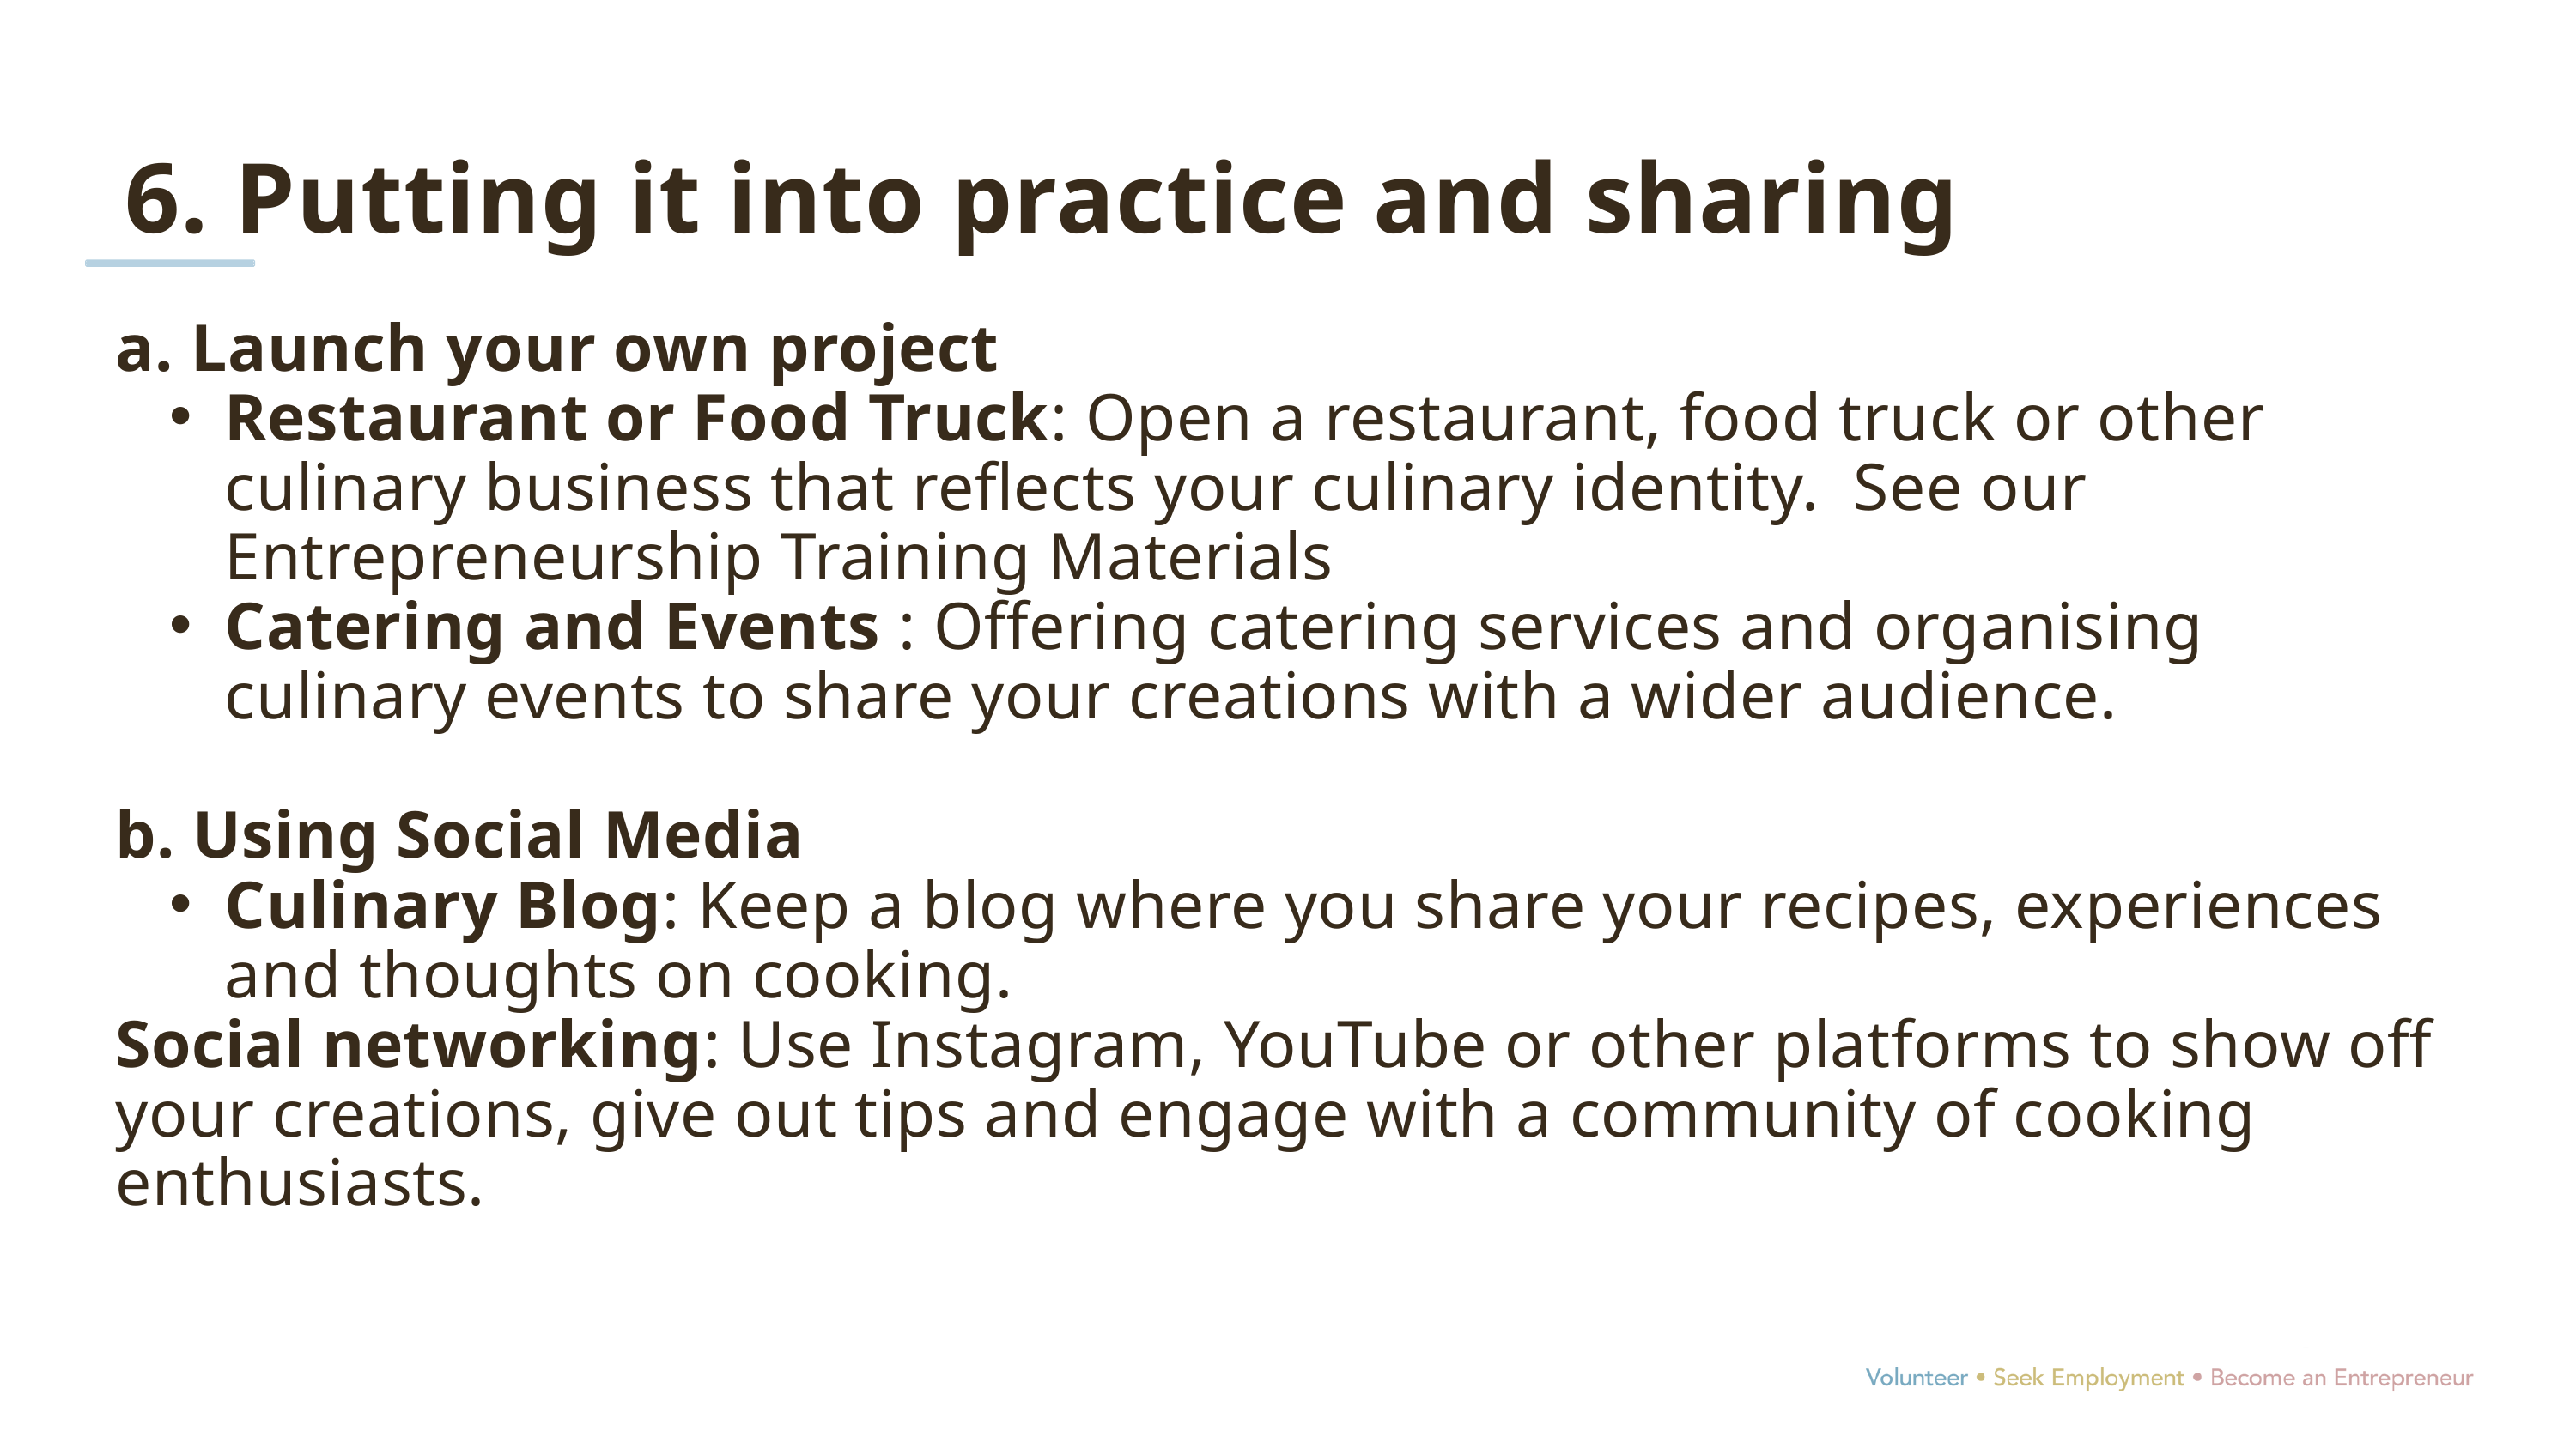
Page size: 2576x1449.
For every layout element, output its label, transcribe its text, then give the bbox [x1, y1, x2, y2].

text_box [84, 259, 256, 268]
text_box [1827, 1347, 2538, 1421]
text_box 6. Putting it into practice and sharing [125, 158, 2470, 252]
text_box a. Launch your own project Restaurant or Food Truck: Open a restaurant, food truck or other culinary business that reflects your culinary identity. See our Entrepreneurship Training Materials Catering and Events : Offering catering services and organising culinary events to share your creations with a wider audience. b. Using Social Media Culinary Blog: Keep a blog where you share your recipes, experiences and thoughts on cooking. Social networking: Use Instagram, YouTube or other platforms to show off your creations, give out tips and engage with a community of cooking enthusiasts. [115, 314, 2461, 1220]
